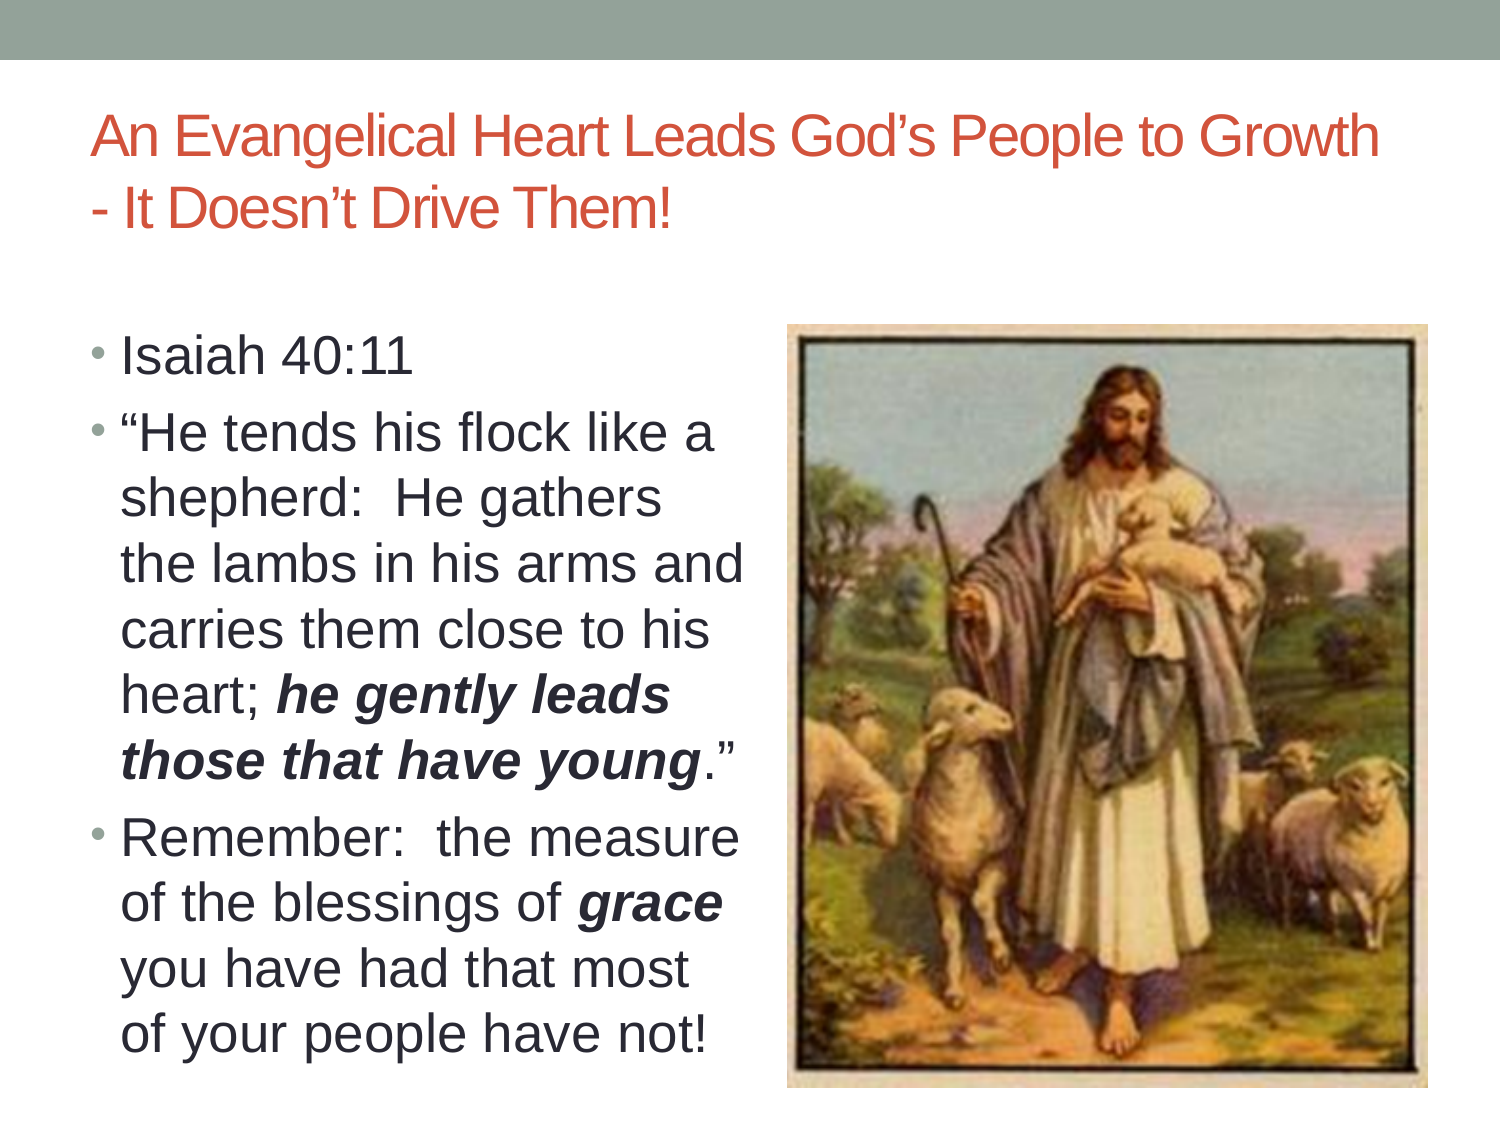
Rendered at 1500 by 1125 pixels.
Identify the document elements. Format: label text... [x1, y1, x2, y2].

list Isaiah 40:11 “He tends his flock like a shepherd: He gathers the lambs in his arms and carries them close to his heart; he gently leads those that have young.” Remember: the measure of the blessings of grace you have had that most of your people have not! [75, 312, 763, 1087]
title An Evangelical Heart Leads God’s People to Growth - It Doesn’t Drive Them! [75, 87, 1425, 250]
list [787, 324, 1429, 1088]
